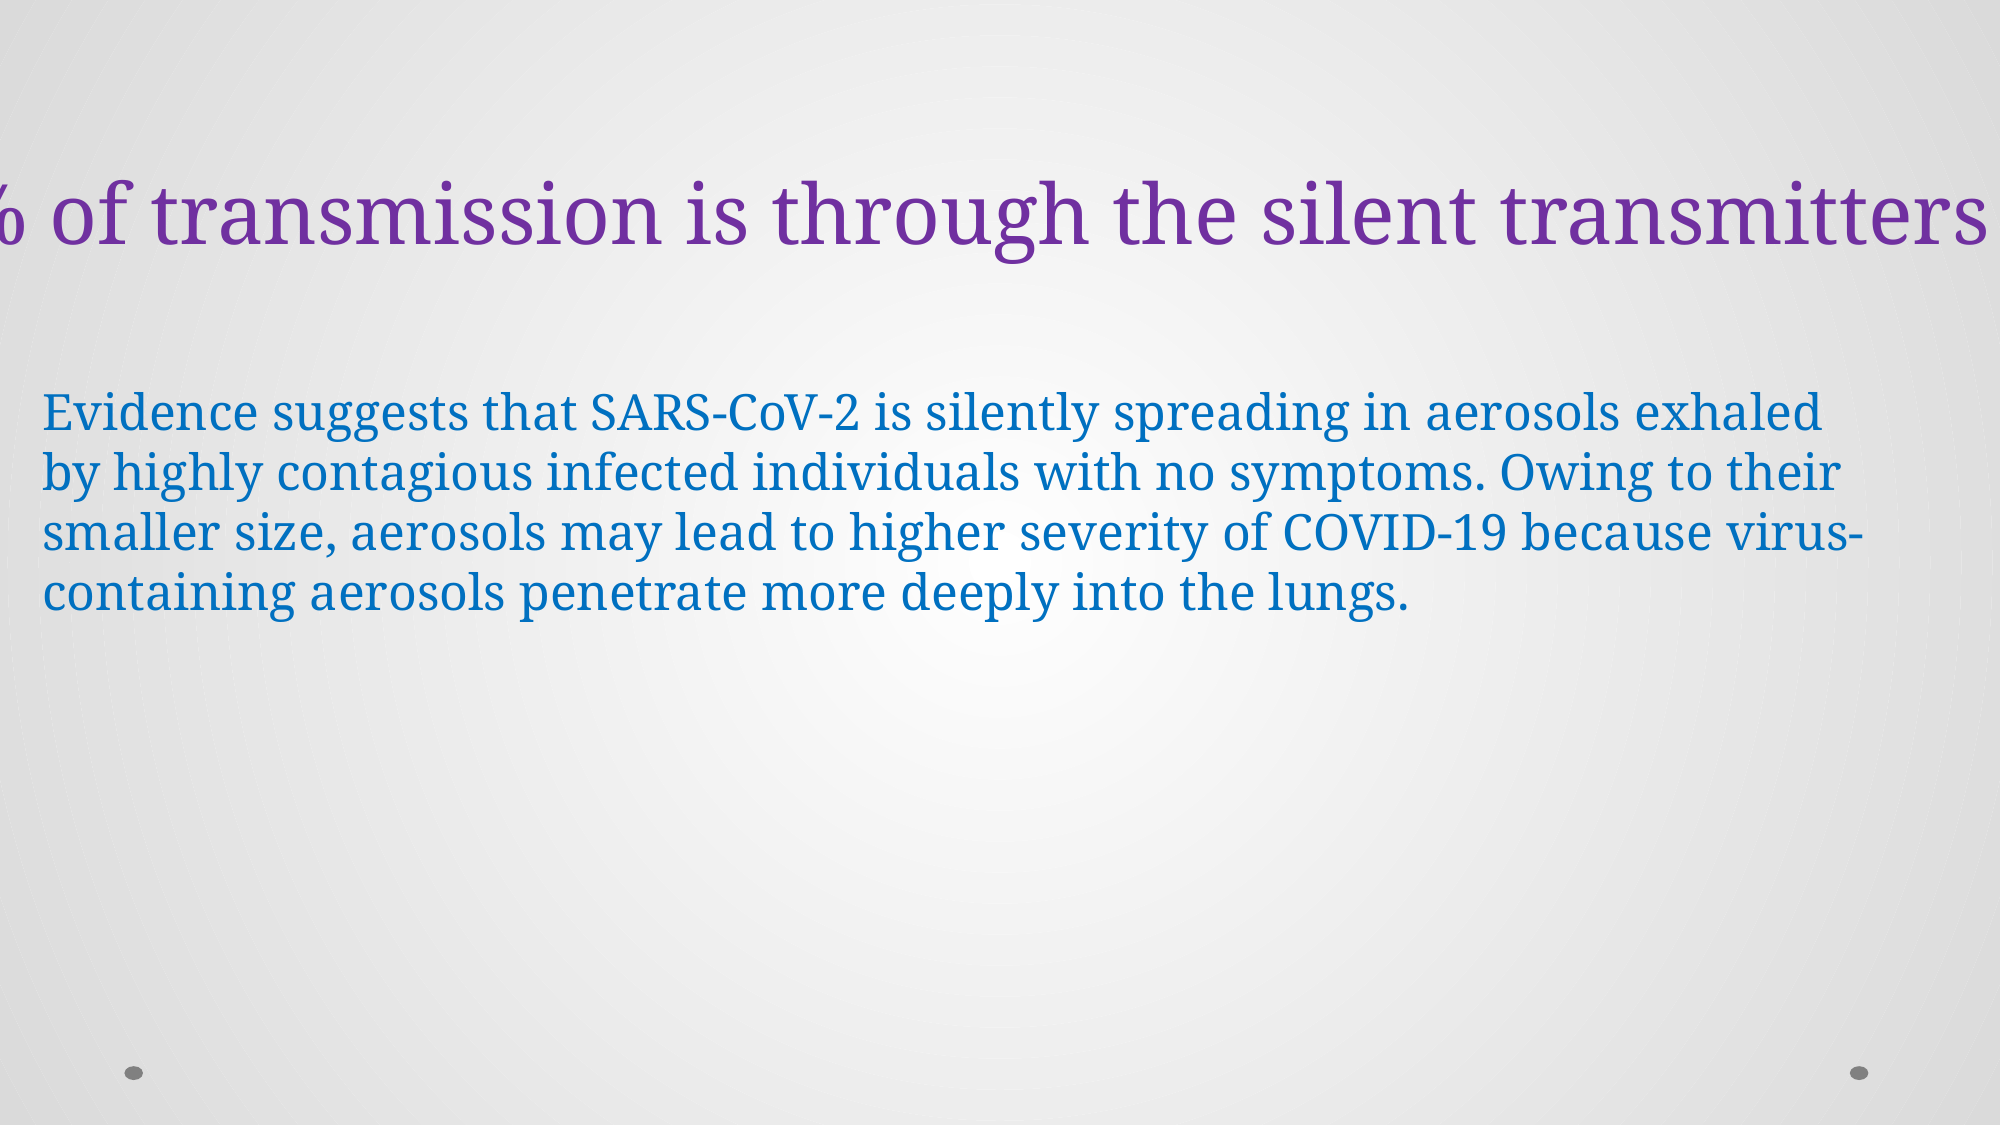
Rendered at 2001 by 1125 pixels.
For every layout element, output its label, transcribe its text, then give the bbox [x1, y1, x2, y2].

text_box Evidence suggests that SARS-CoV-2 is silently spreading in aerosols exhaled by highly contagious infected individuals with no symptoms. Owing to their smaller size, aerosols may lead to higher severity of COVID-19 because virus-containing aerosols penetrate more deeply into the lungs. [27, 372, 1885, 628]
text_box 79% of transmission is through the silent transmitters [0, 153, 2000, 269]
